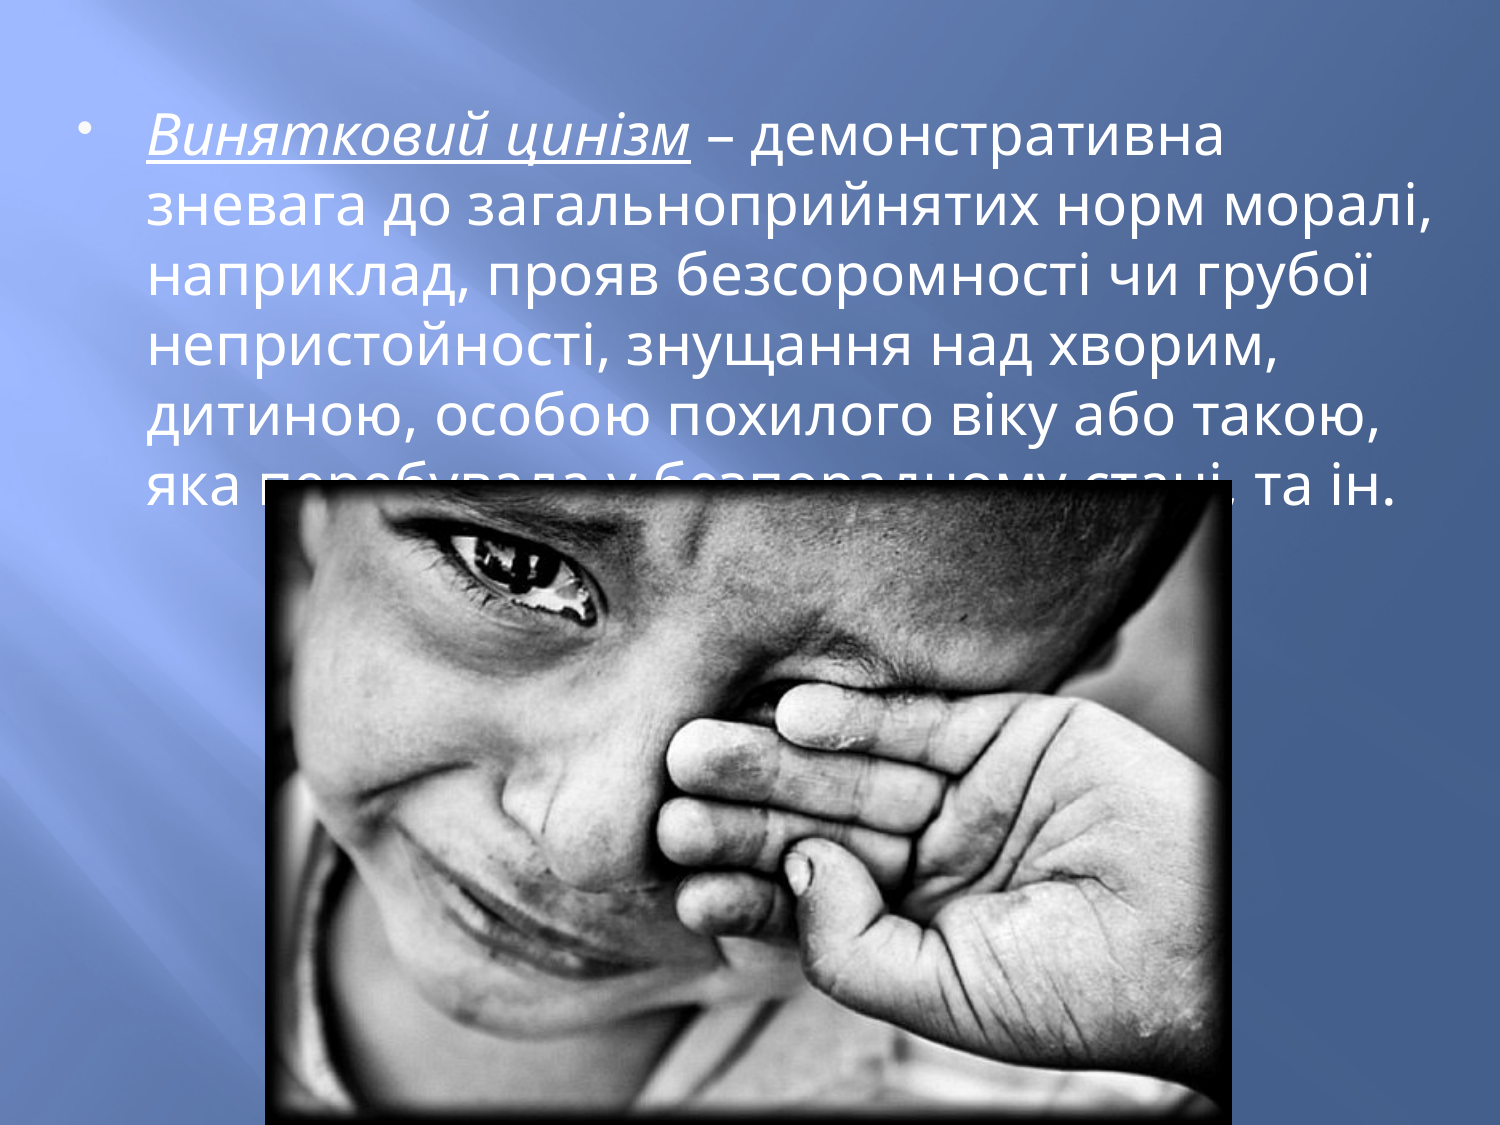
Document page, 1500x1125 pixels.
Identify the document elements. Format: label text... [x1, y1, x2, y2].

picture [265, 480, 1232, 1125]
list Винятковий цинізм – демонстративна зневага до загальноприйнятих норм моралі, наприклад, прояв безсоромності чи грубої непристойності, знущання над хворим, дитиною, особою похилого віку або такою, яка перебувала у безпорадному стані, та ін. [41, 90, 1471, 1094]
